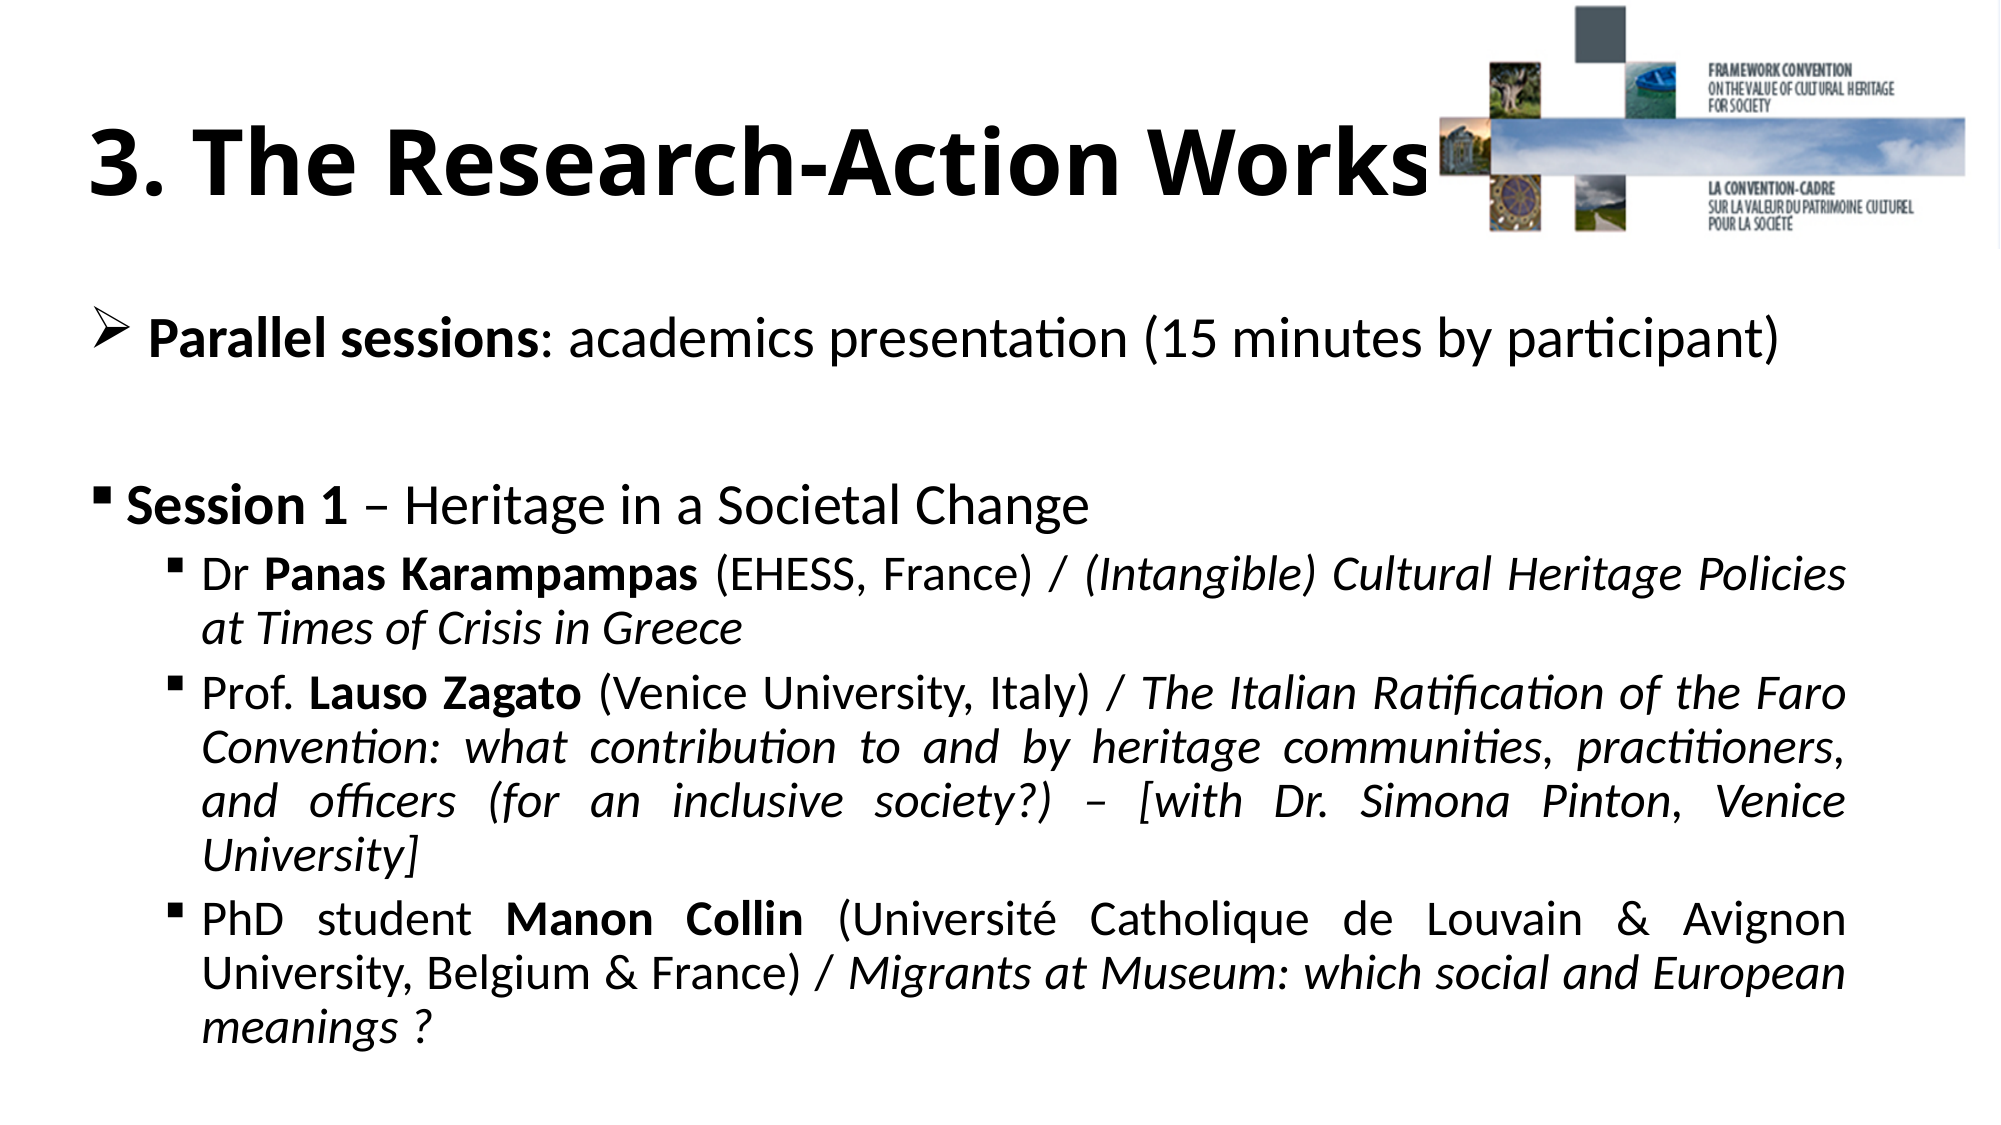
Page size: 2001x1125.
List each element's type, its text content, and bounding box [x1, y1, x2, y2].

list Parallel sessions: academics presentation (15 minutes by participant) Session 1 – Heritage in a Societal Change Dr Panas Karampampas (EHESS, France) / (Intangible) Cultural Heritage Policies at Times of Crisis in Greece Prof. Lauso Zagato (Venice University, Italy) / The Italian Ratification of the Faro Convention: what contribution to and by heritage communities, practitioners, and officers (for an inclusive society?) – [with Dr. Simona Pinton, Venice University] PhD student Manon Collin (Université Catholique de Louvain & Avignon University, Belgium & France) / Migrants at Museum: which social and European meanings ? [73, 299, 1863, 1063]
picture [1425, 0, 2000, 249]
title 3. The Research-Action Workshop [73, 56, 1799, 274]
